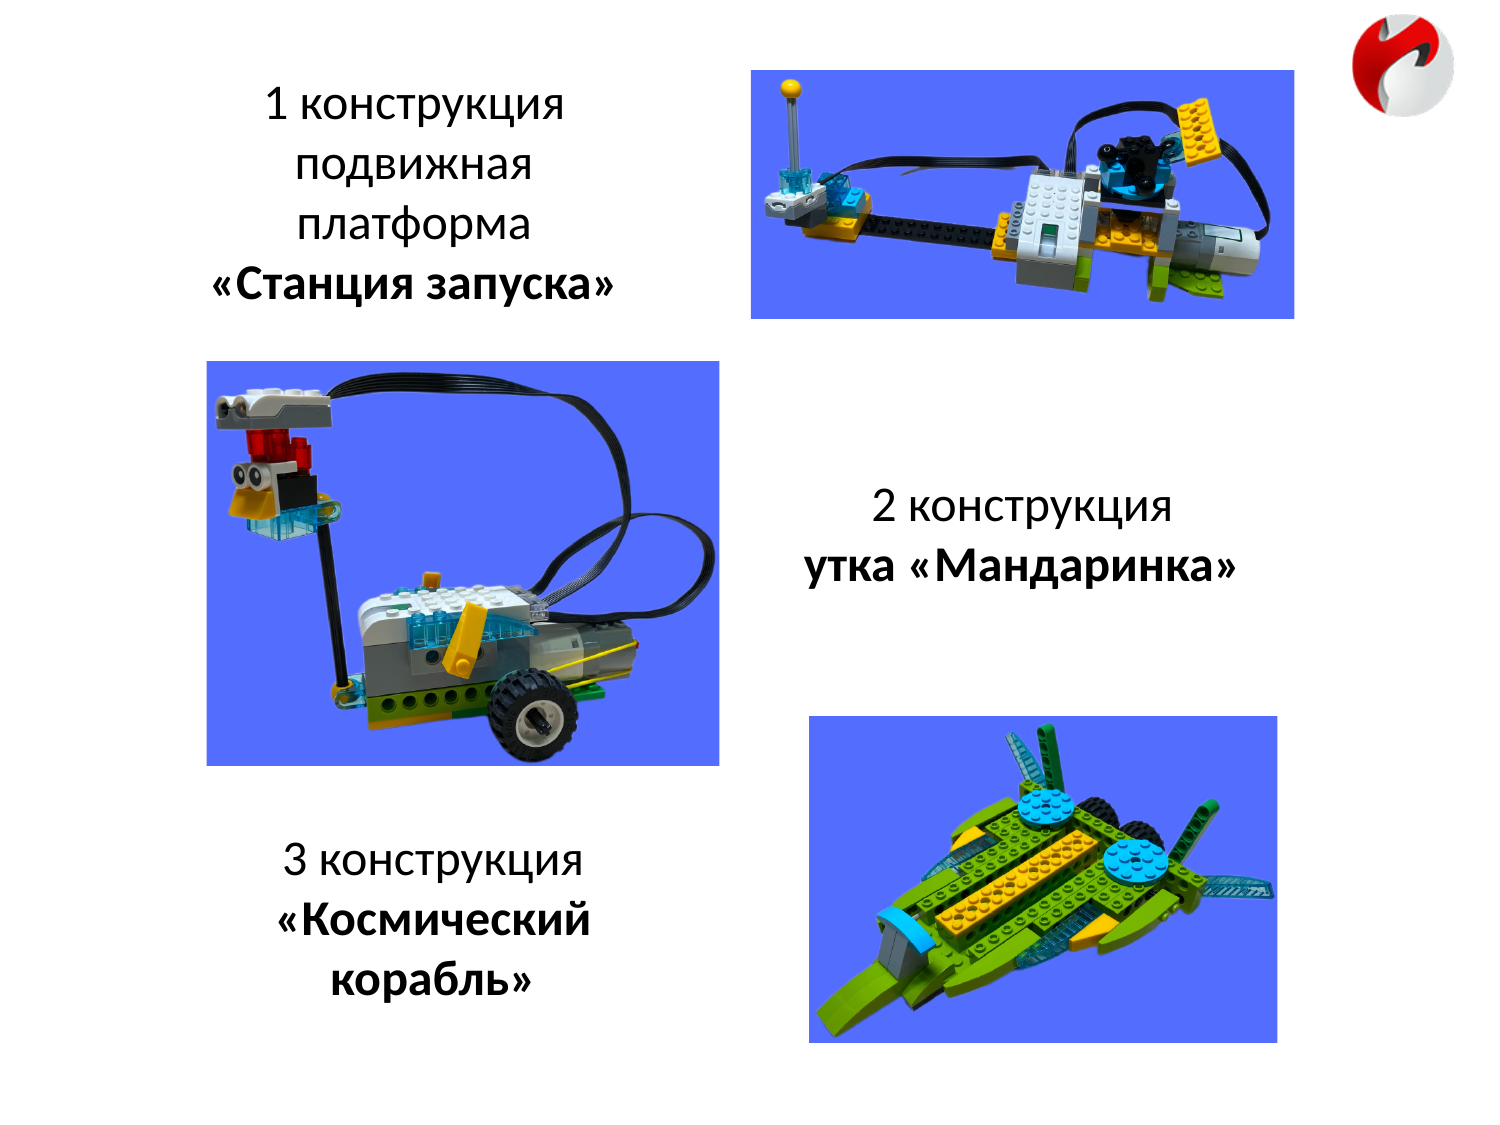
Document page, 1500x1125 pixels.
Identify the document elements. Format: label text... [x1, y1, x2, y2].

picture [206, 360, 720, 766]
picture [808, 715, 1278, 1043]
text_box 1 конструкция подвижная платформа «Станция запуска» [177, 62, 651, 318]
text_box 2 конструкция утка «Мандаринка» [786, 463, 1259, 599]
picture [1352, 14, 1470, 117]
text_box 3 конструкция «Космический корабль» [177, 817, 689, 1013]
picture [750, 70, 1295, 319]
